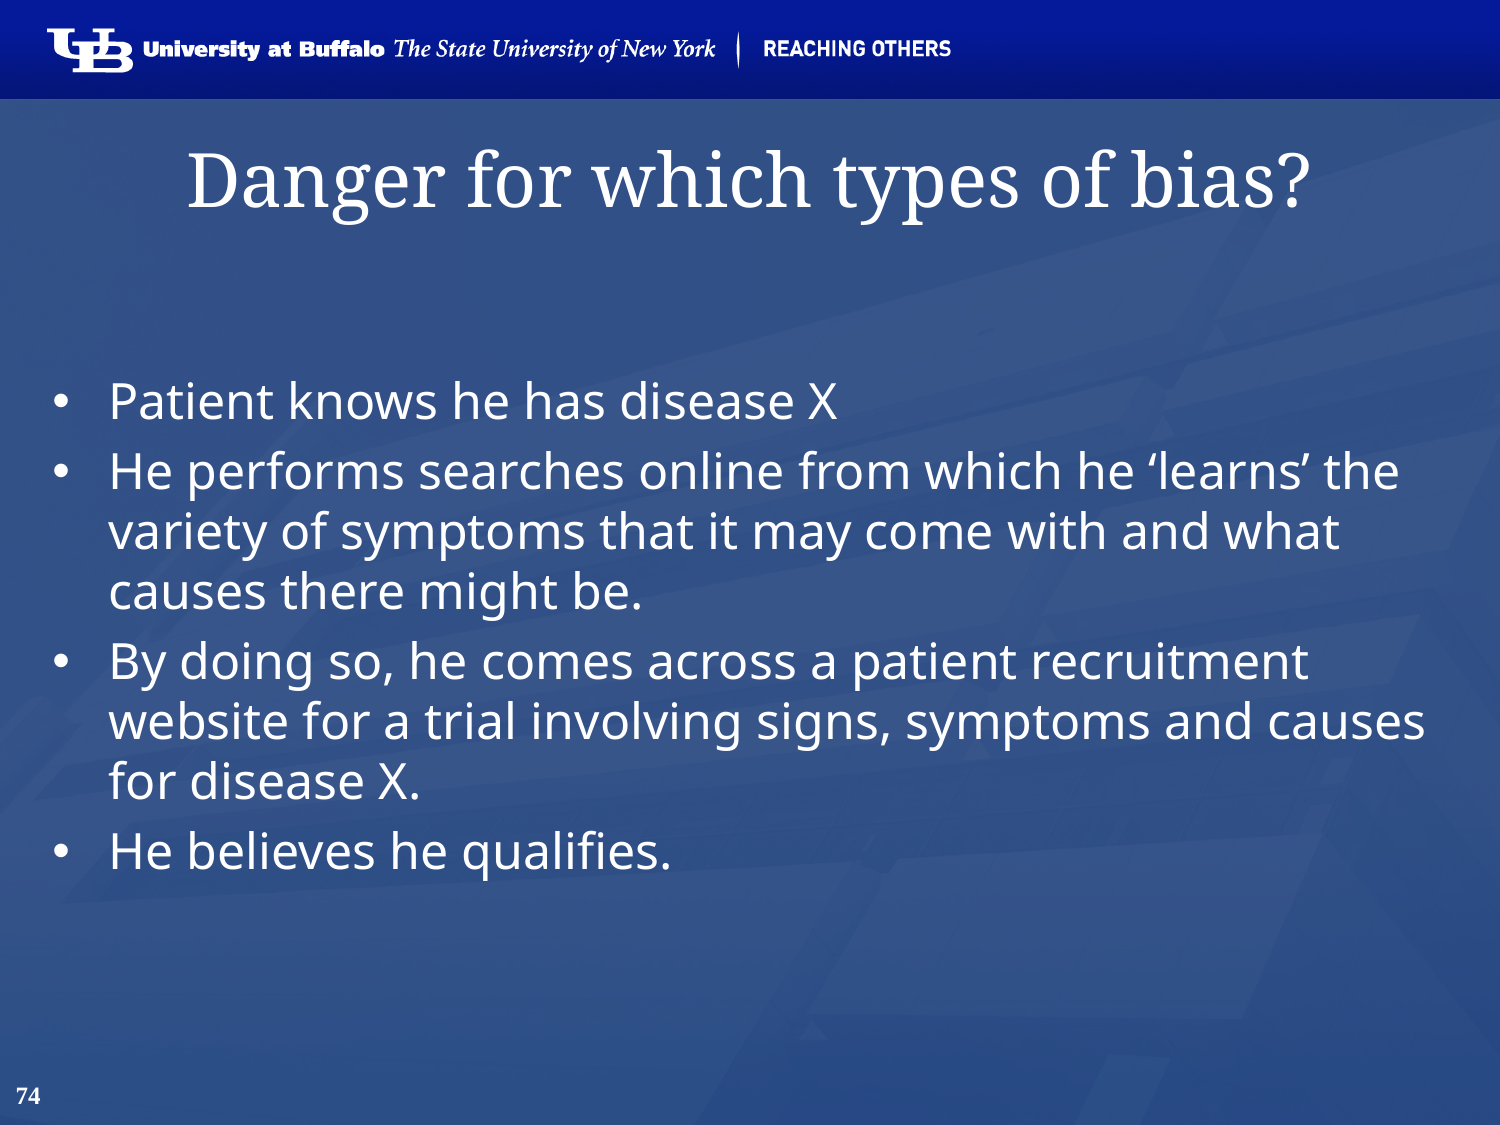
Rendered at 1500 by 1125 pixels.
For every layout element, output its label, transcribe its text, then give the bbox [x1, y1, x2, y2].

list Patient knows he has disease X He performs searches online from which he ‘learns’ the variety of symptoms that it may come with and what causes there might be. By doing so, he comes across a patient recruitment website for a trial involving signs, symptoms and causes for disease X. He believes he qualifies. [37, 362, 1463, 1088]
picture [0, 0, 1500, 99]
title Danger for which types of bias? [37, 125, 1463, 250]
slide_number 74 [0, 1064, 75, 1125]
